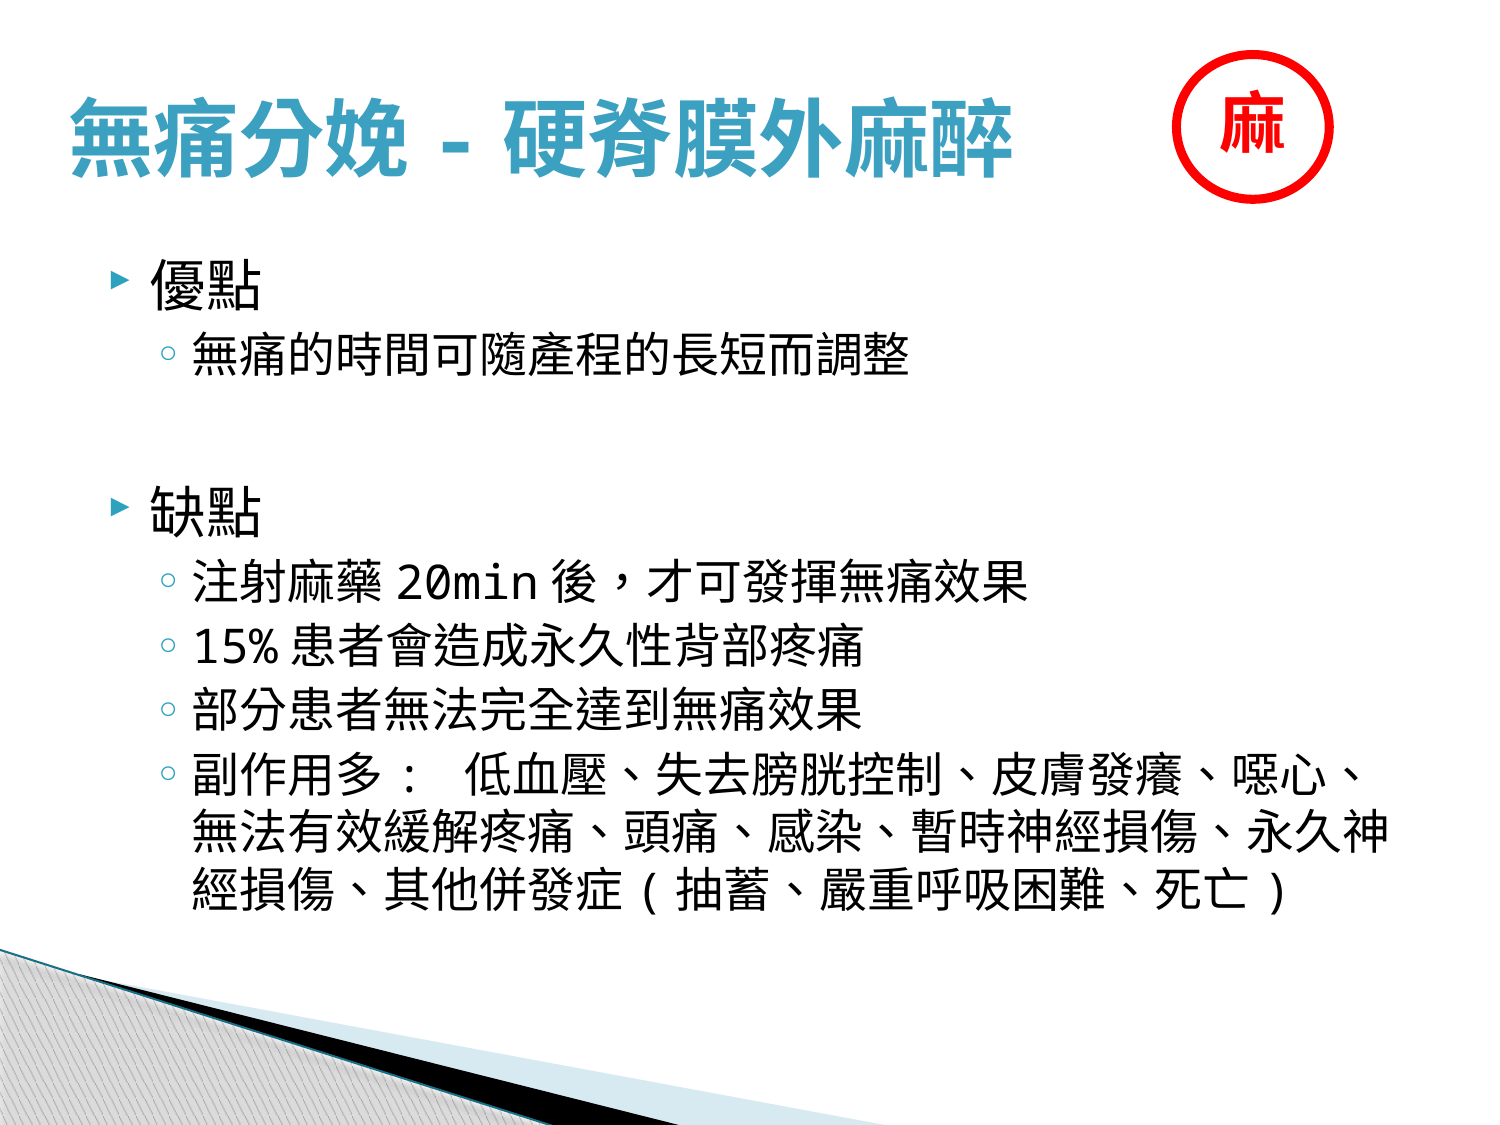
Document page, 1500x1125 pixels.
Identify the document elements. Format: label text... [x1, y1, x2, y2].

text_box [1176, 54, 1330, 200]
text_box 無痛分娩-硬脊膜外麻醉 [53, 77, 1031, 196]
list 優點 無痛的時間可隨產程的長短而調整 缺點 注射麻藥20min後，才可發揮無痛效果 15%患者會造成永久性背部疼痛 部分患者無法完全達到無痛效果 副作用多: 低血壓、失去膀胱控制、皮膚發癢、噁心、無法有效緩解疼痛、頭痛、感染、暫時神經損傷、永久神經損傷、其他併發症(抽蓄、嚴重呼吸困難、死亡) [75, 243, 1425, 986]
